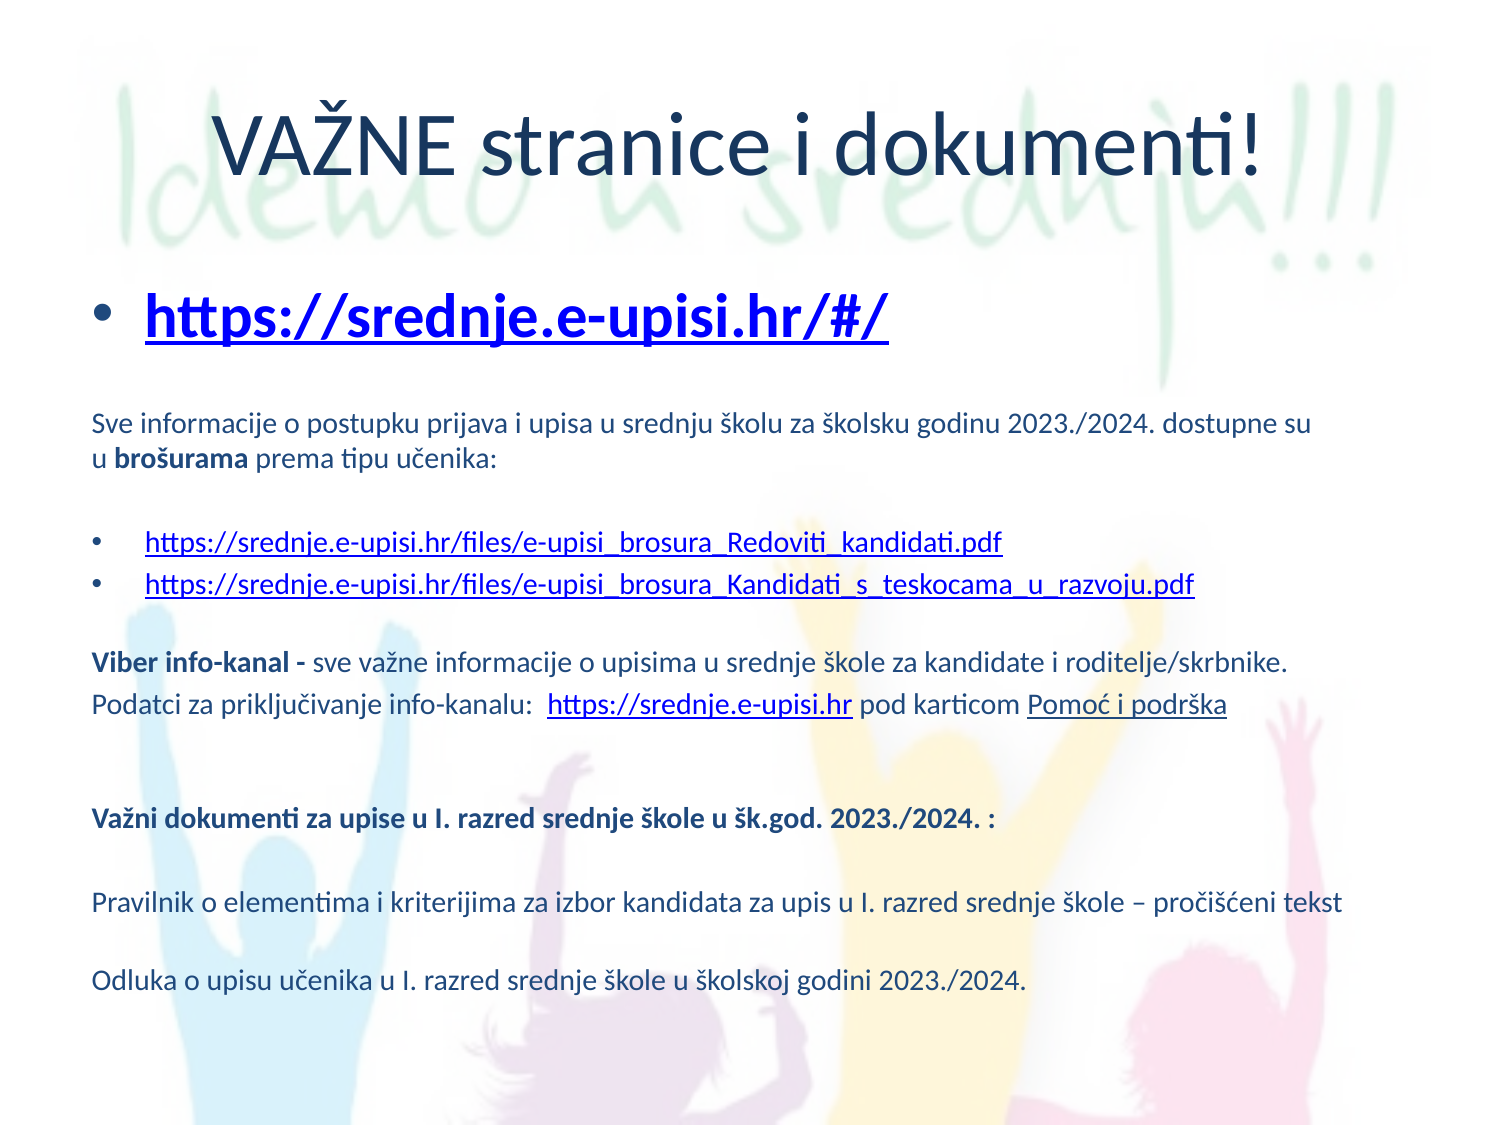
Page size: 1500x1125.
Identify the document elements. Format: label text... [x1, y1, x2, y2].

list https://srednje.e-upisi.hr/#/ Sve informacije o postupku prijava i upisa u srednju školu za školsku godinu 2023./2024. dostupne su u brošurama prema tipu učenika: https://srednje.e-upisi.hr/files/e-upisi_brosura_Redoviti_kandidati.pdf https://srednje.e-upisi.hr/files/e-upisi_brosura_Kandidati_s_teskocama_u_razvoju.pdf Viber info-kanal - sve važne informacije o upisima u srednje škole za kandidate i roditelje/skrbnike. Podatci za priključivanje info-kanalu: https://srednje.e-upisi.hr pod karticom Pomoć i podrška Važni dokumenti za upise u I. razred srednje škole u šk.god. 2023./2024. : Pravilnik o elementima i kriterijima za izbor kandidata za upis u I. razred srednje škole – pročišćeni tekst Odluka o upisu učenika u I. razred srednje škole u školskoj godini 2023./2024. [76, 267, 1427, 1010]
title VAŽNE stranice i dokumenti! [75, 45, 1425, 233]
